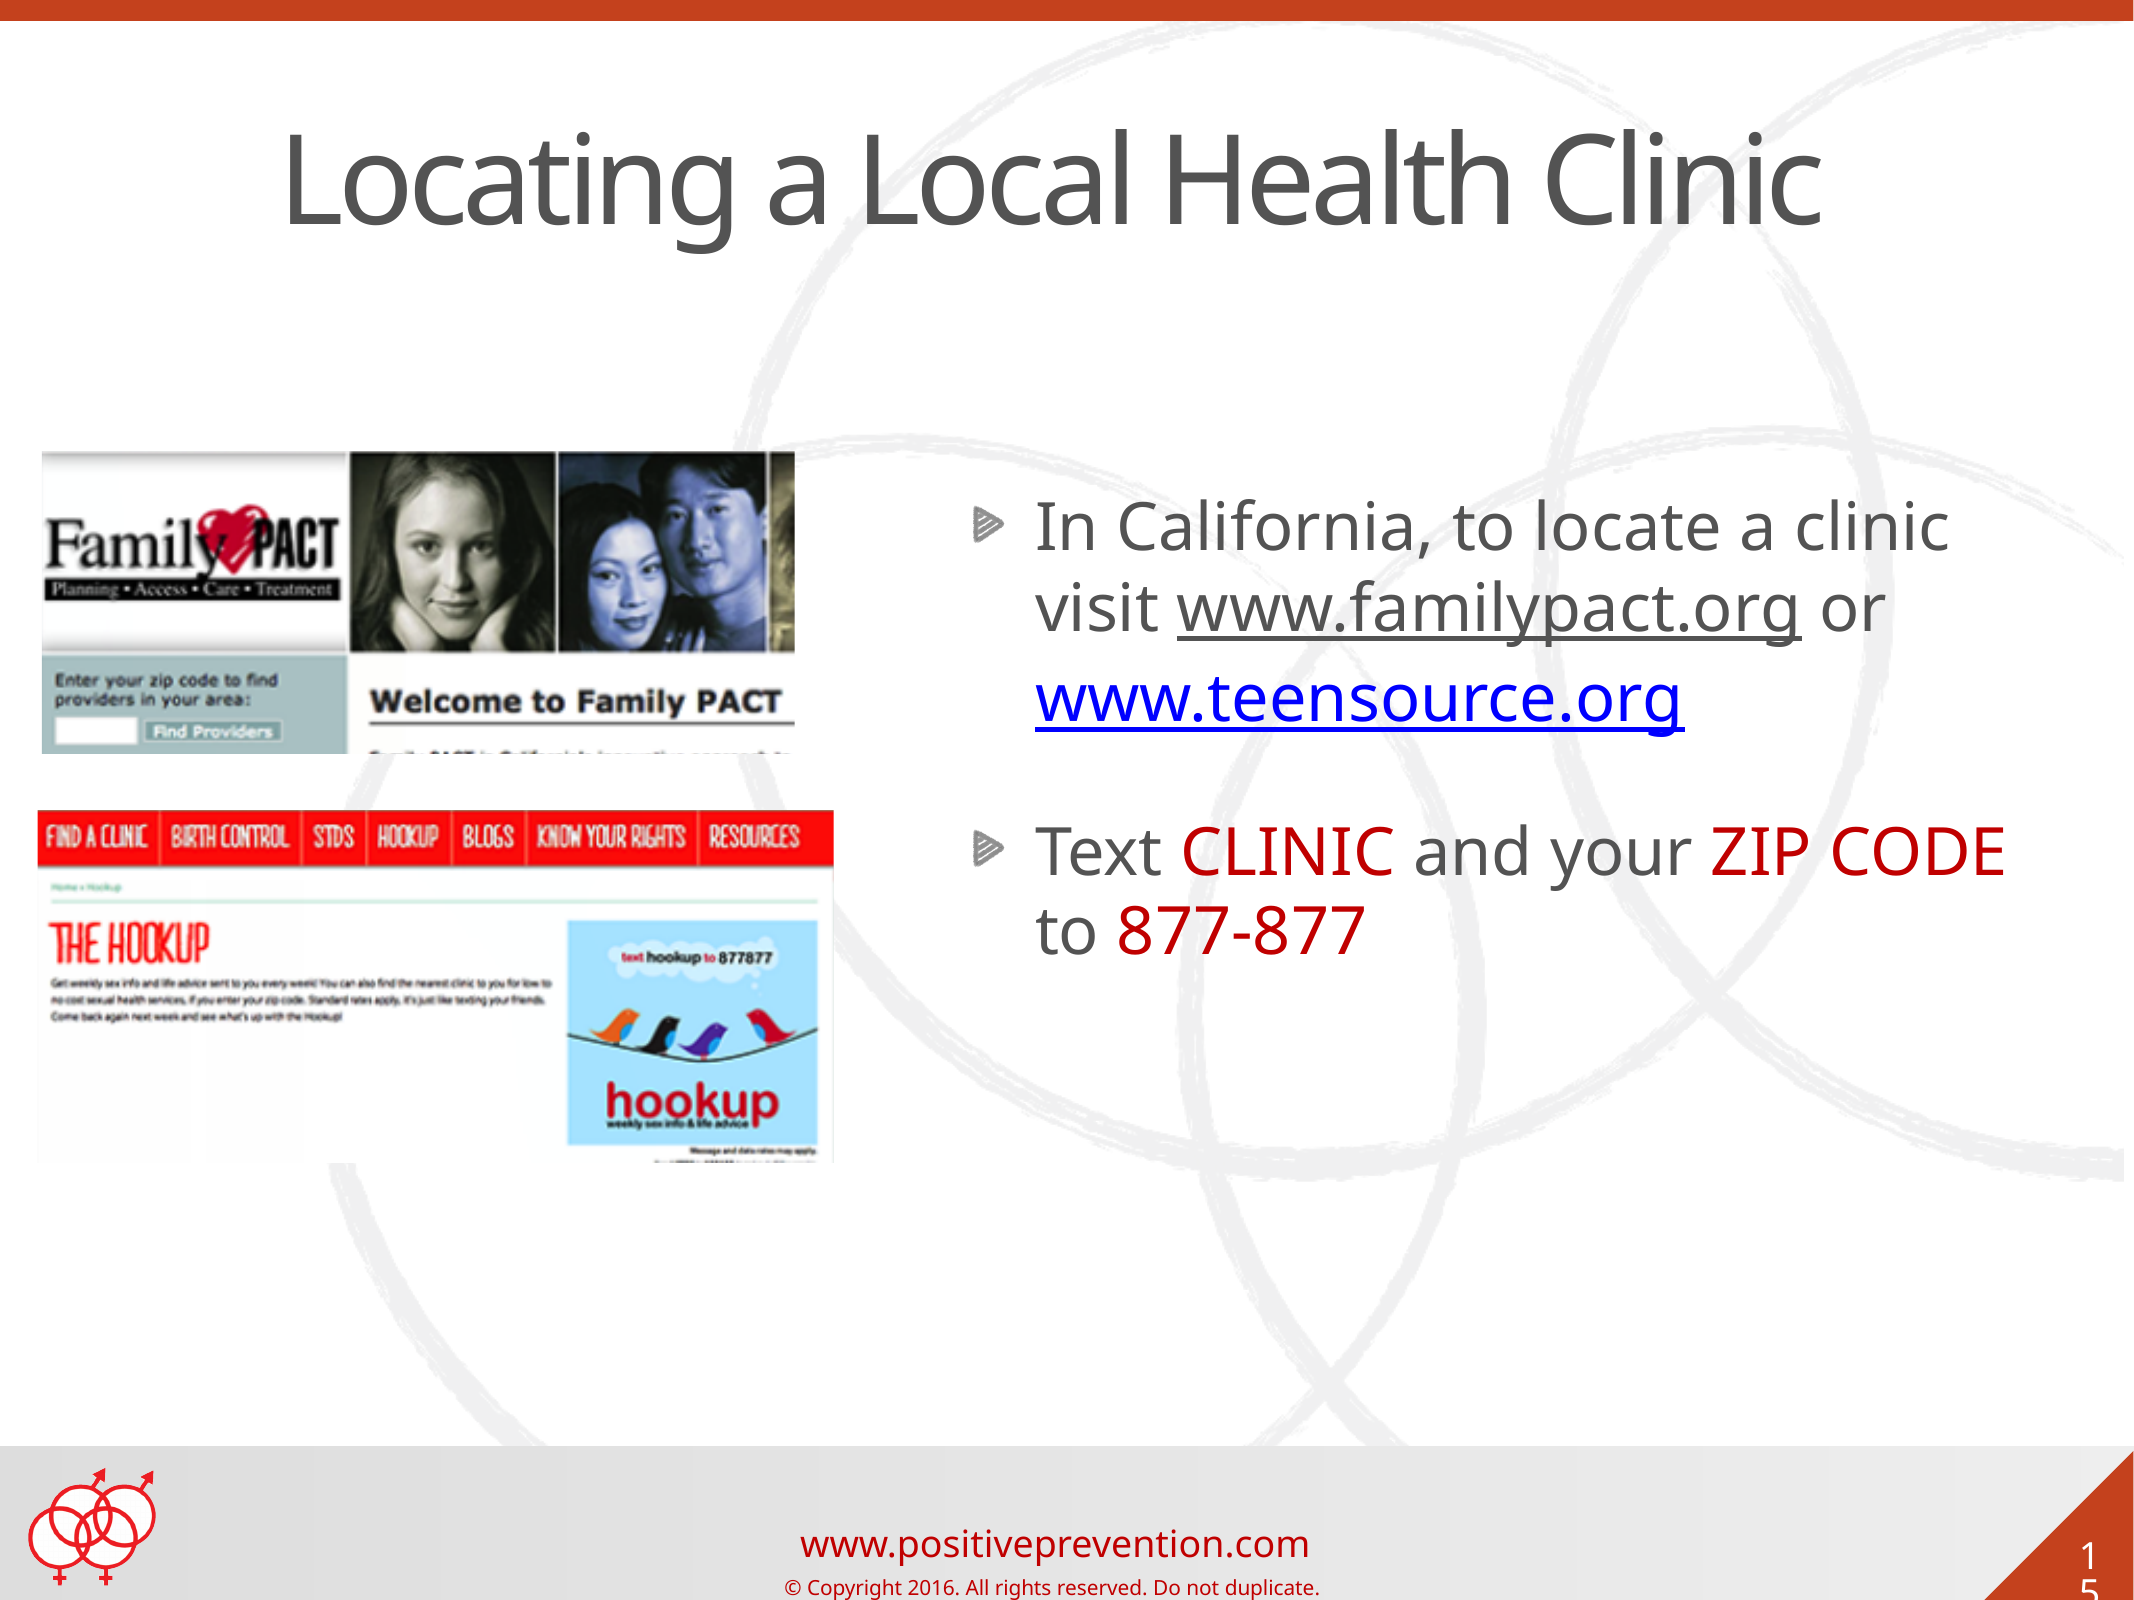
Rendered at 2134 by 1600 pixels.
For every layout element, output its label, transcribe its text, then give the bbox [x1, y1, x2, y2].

title Locating a Local Health Clinic [89, 56, 2015, 257]
picture [41, 451, 795, 754]
slide_number 15 [2070, 1522, 2110, 1587]
picture [972, 828, 1006, 868]
picture [972, 504, 1006, 544]
picture [37, 810, 834, 1164]
picture [28, 1467, 156, 1586]
text_box In California, to locate a clinic visit www.familypact.org or www.teensource.org Text CLINIC and your ZIP CODE to 877-877 [930, 329, 2071, 1124]
